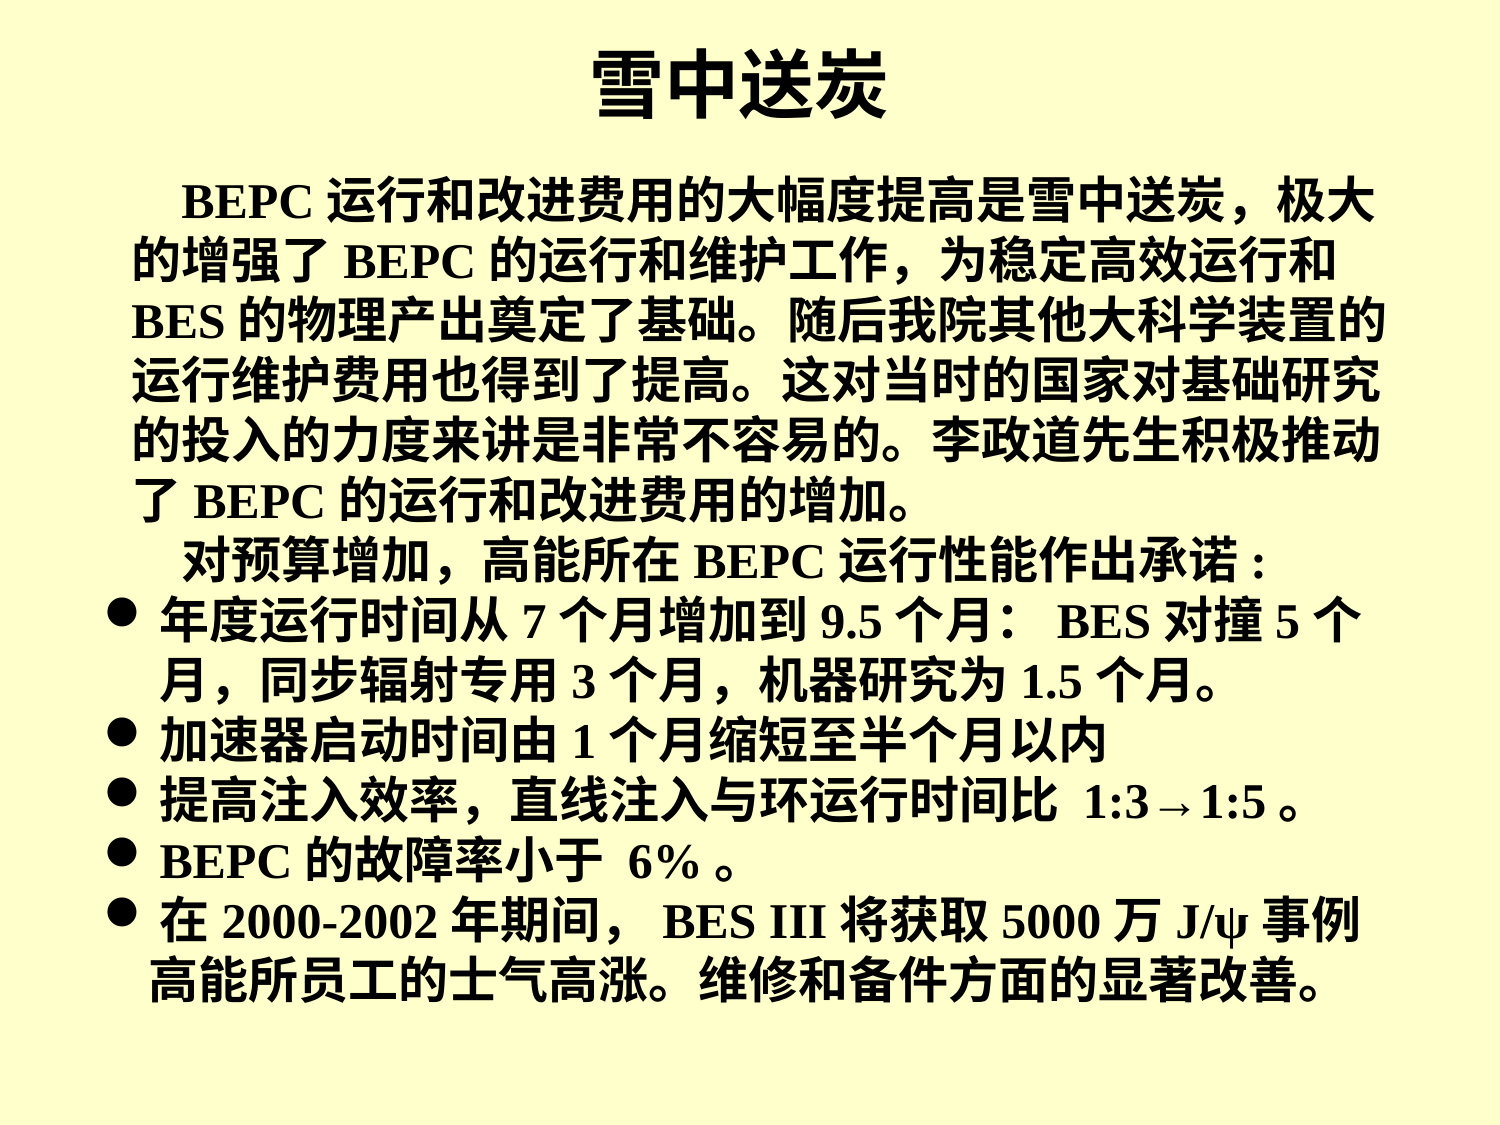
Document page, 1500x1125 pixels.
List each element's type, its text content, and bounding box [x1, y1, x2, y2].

text_box BEPC运行和改进费用的大幅度提高是雪中送炭，极大的增强了BEPC的运行和维护工作，为稳定高效运行和BES的物理产出奠定了基础。随后我院其他大科学装置的运行维护费用也得到了提高。这对当时的国家对基础研究的投入的力度来讲是非常不容易的。李政道先生积极推动了BEPC的运行和改进费用的增加。 对预算增加，高能所在BEPC运行性能作出承诺: 年度运行时间从7个月增加到9.5个月：BES对撞5个月，同步辐射专用3个月，机器研究为1.5个月。 加速器启动时间由1个月缩短至半个月以内 提高注入效率，直线注入与环运行时间比 1:3→1:5。 BEPC的故障率小于 6%。 在2000-2002年期间，BES III将获取5000万J/ψ事例 高能所员工的士气高涨。维修和备件方面的显著改善。 [88, 160, 1436, 1016]
title 雪中送炭 [183, 0, 1296, 136]
